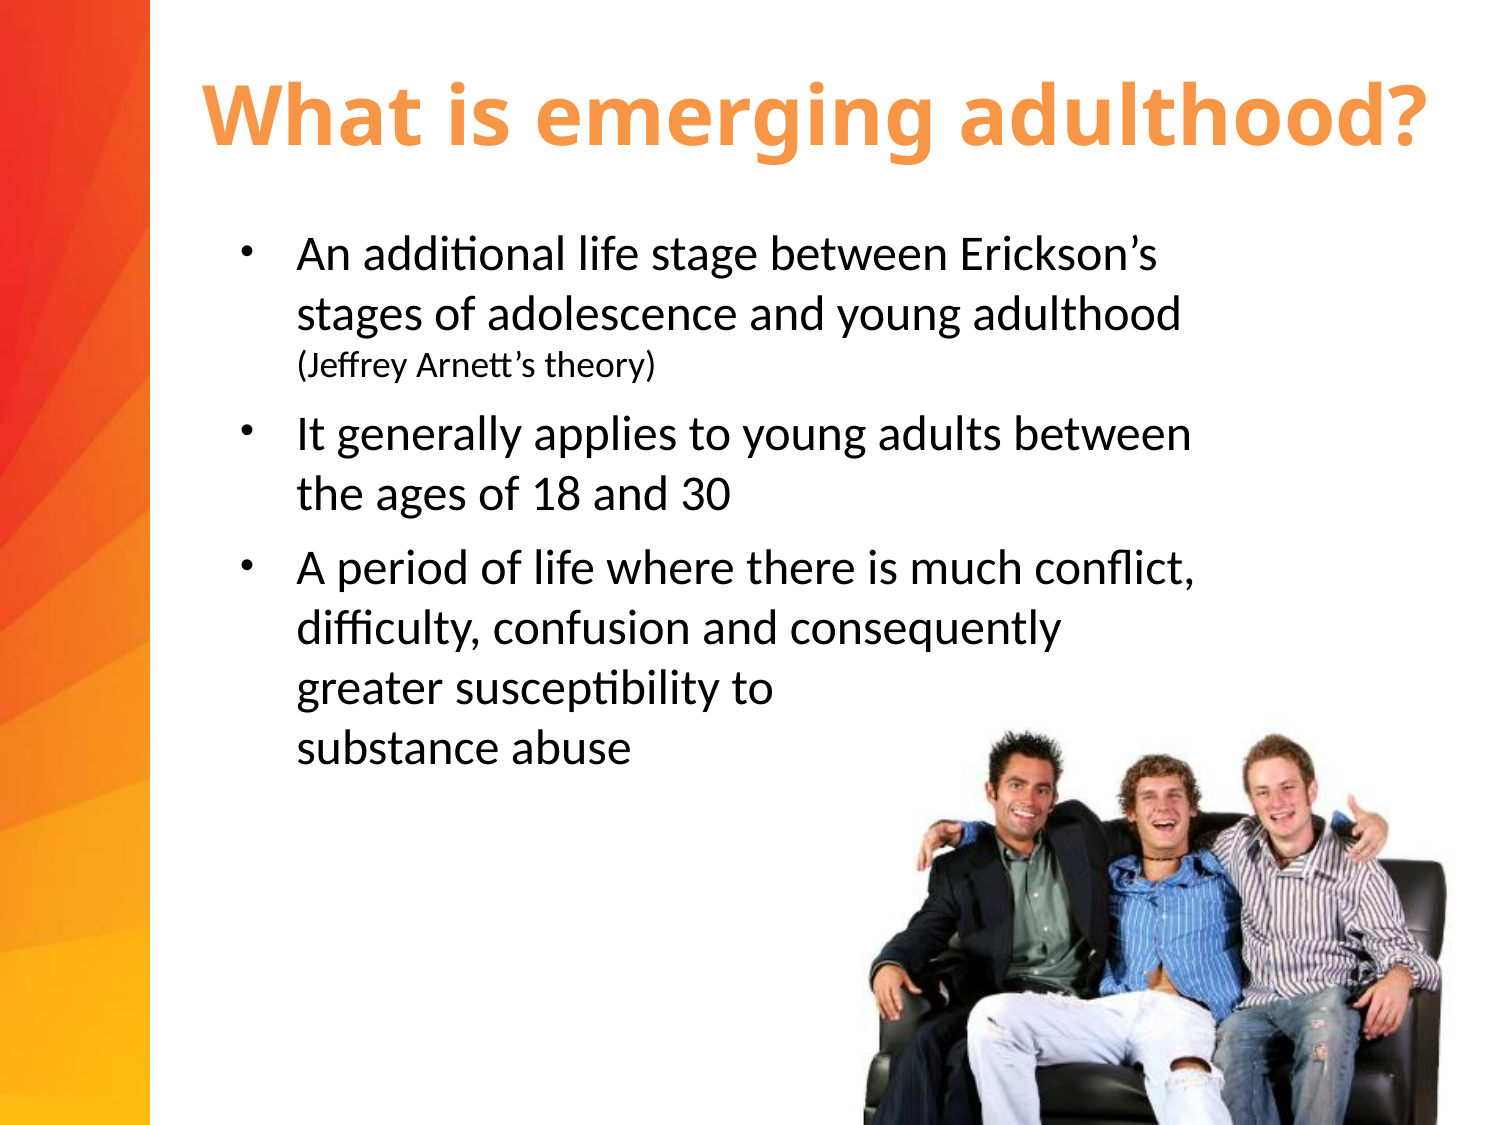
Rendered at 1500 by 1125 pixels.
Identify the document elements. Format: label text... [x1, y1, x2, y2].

list An additional life stage between Erickson’s stages of adolescence and young adulthood (Jeffrey Arnett’s theory) It generally applies to young adults between the ages of 18 and 30 A period of life where there is much conflict, difficulty, confusion and consequently greater susceptibility to substance abuse [225, 213, 1300, 1038]
picture [0, 0, 151, 1125]
picture [787, 665, 1500, 1125]
text_box What is emerging adulthood? [187, 37, 1500, 188]
